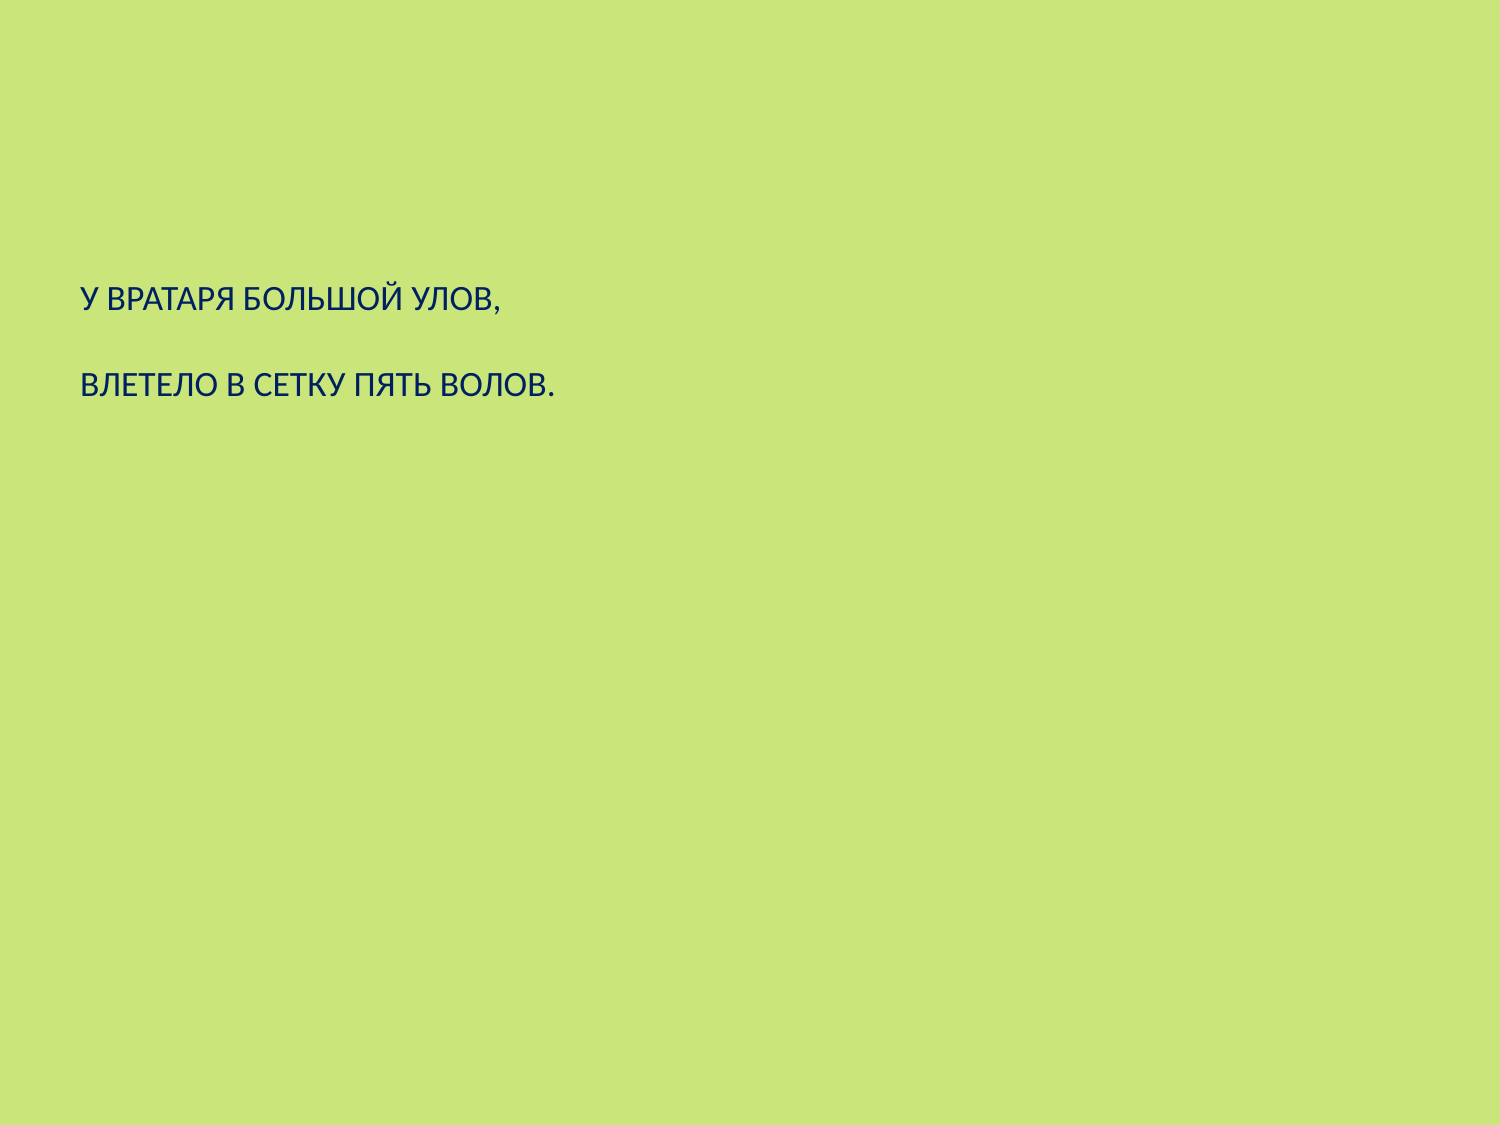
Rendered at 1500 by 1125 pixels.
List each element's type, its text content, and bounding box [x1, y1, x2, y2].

title У ВРАТАРЯ БОЛЬШОЙ УЛОВ, ВЛЕТЕЛО В СЕТКУ ПЯТЬ ВОЛОВ. [64, 267, 1415, 455]
